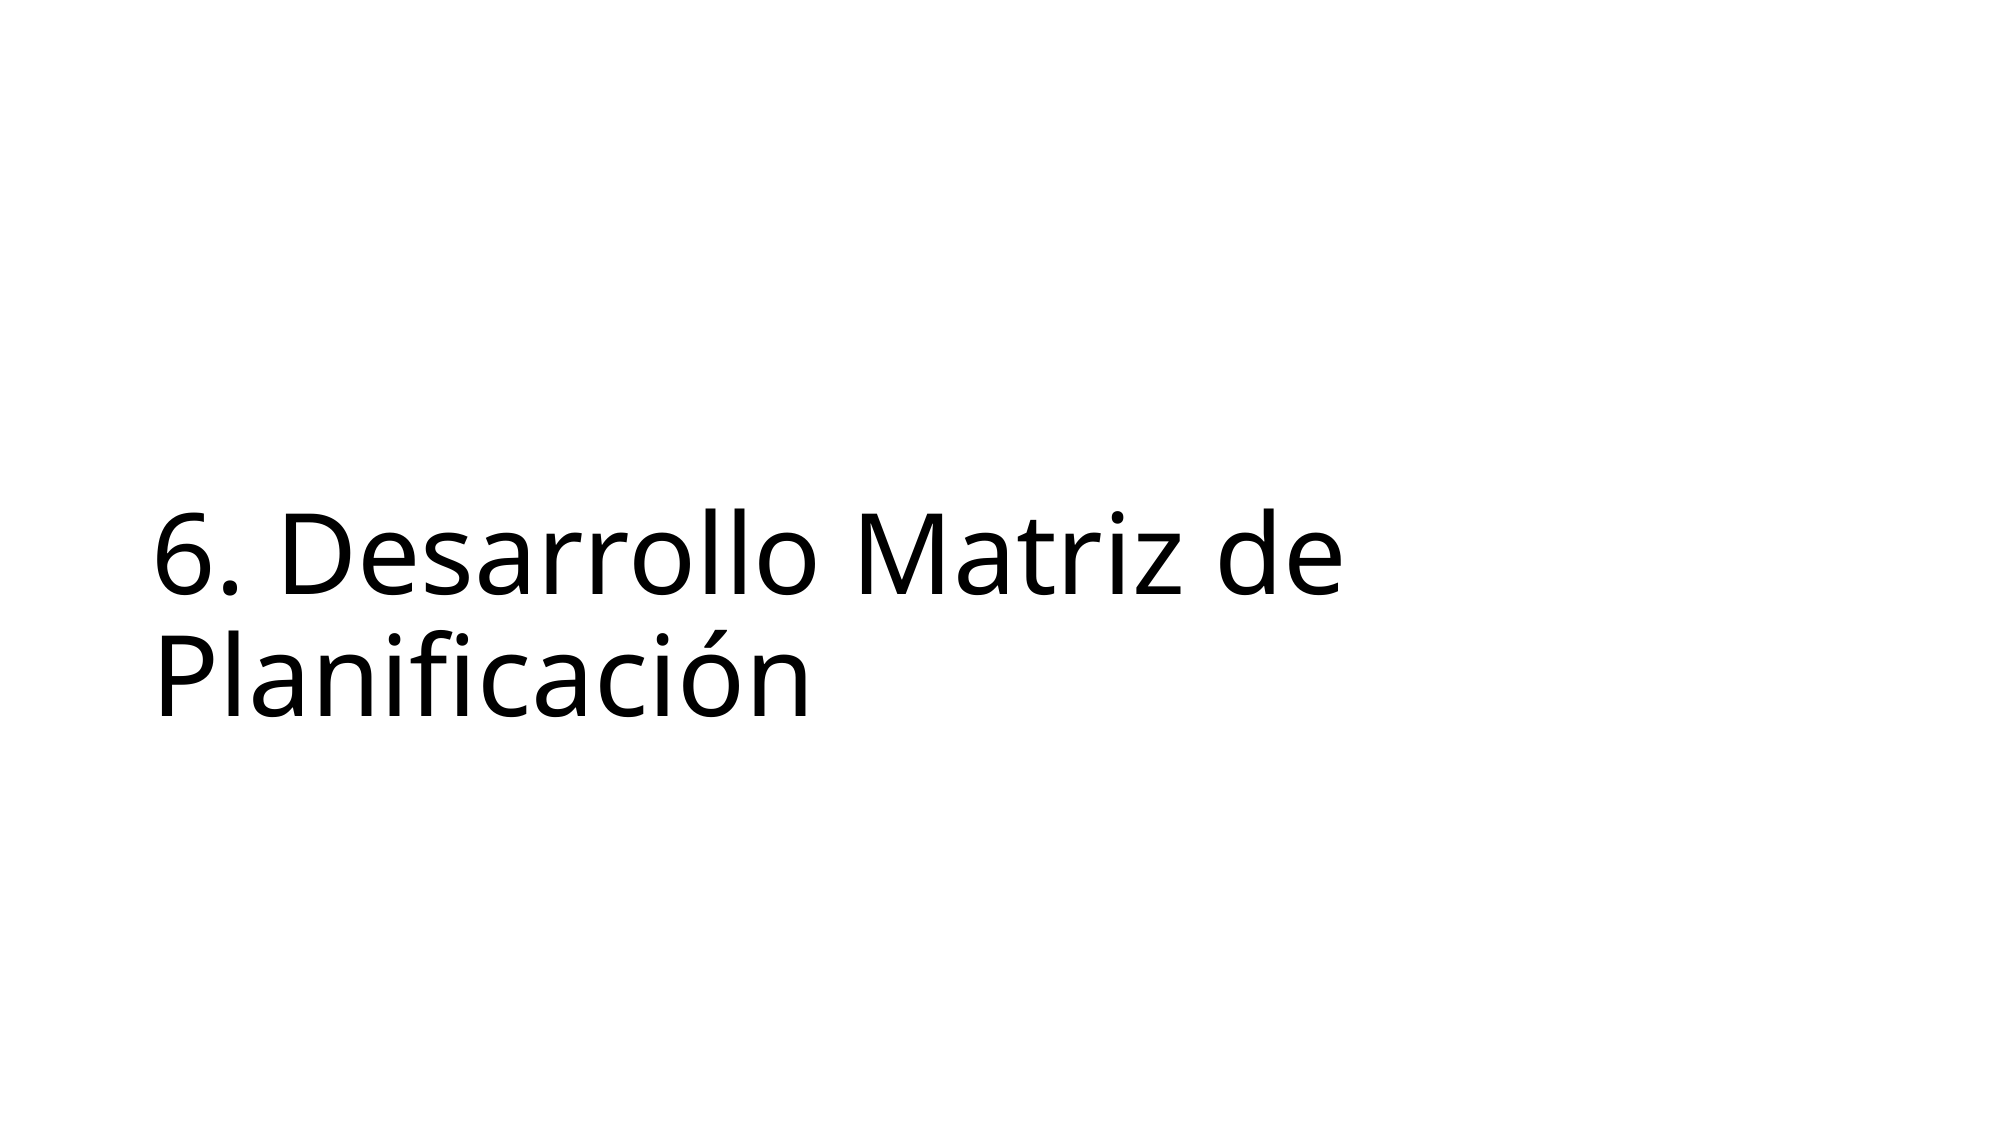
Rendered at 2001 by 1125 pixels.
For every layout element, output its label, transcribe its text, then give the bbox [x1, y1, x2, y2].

title 6. Desarrollo Matriz de Planificación [136, 280, 1862, 749]
